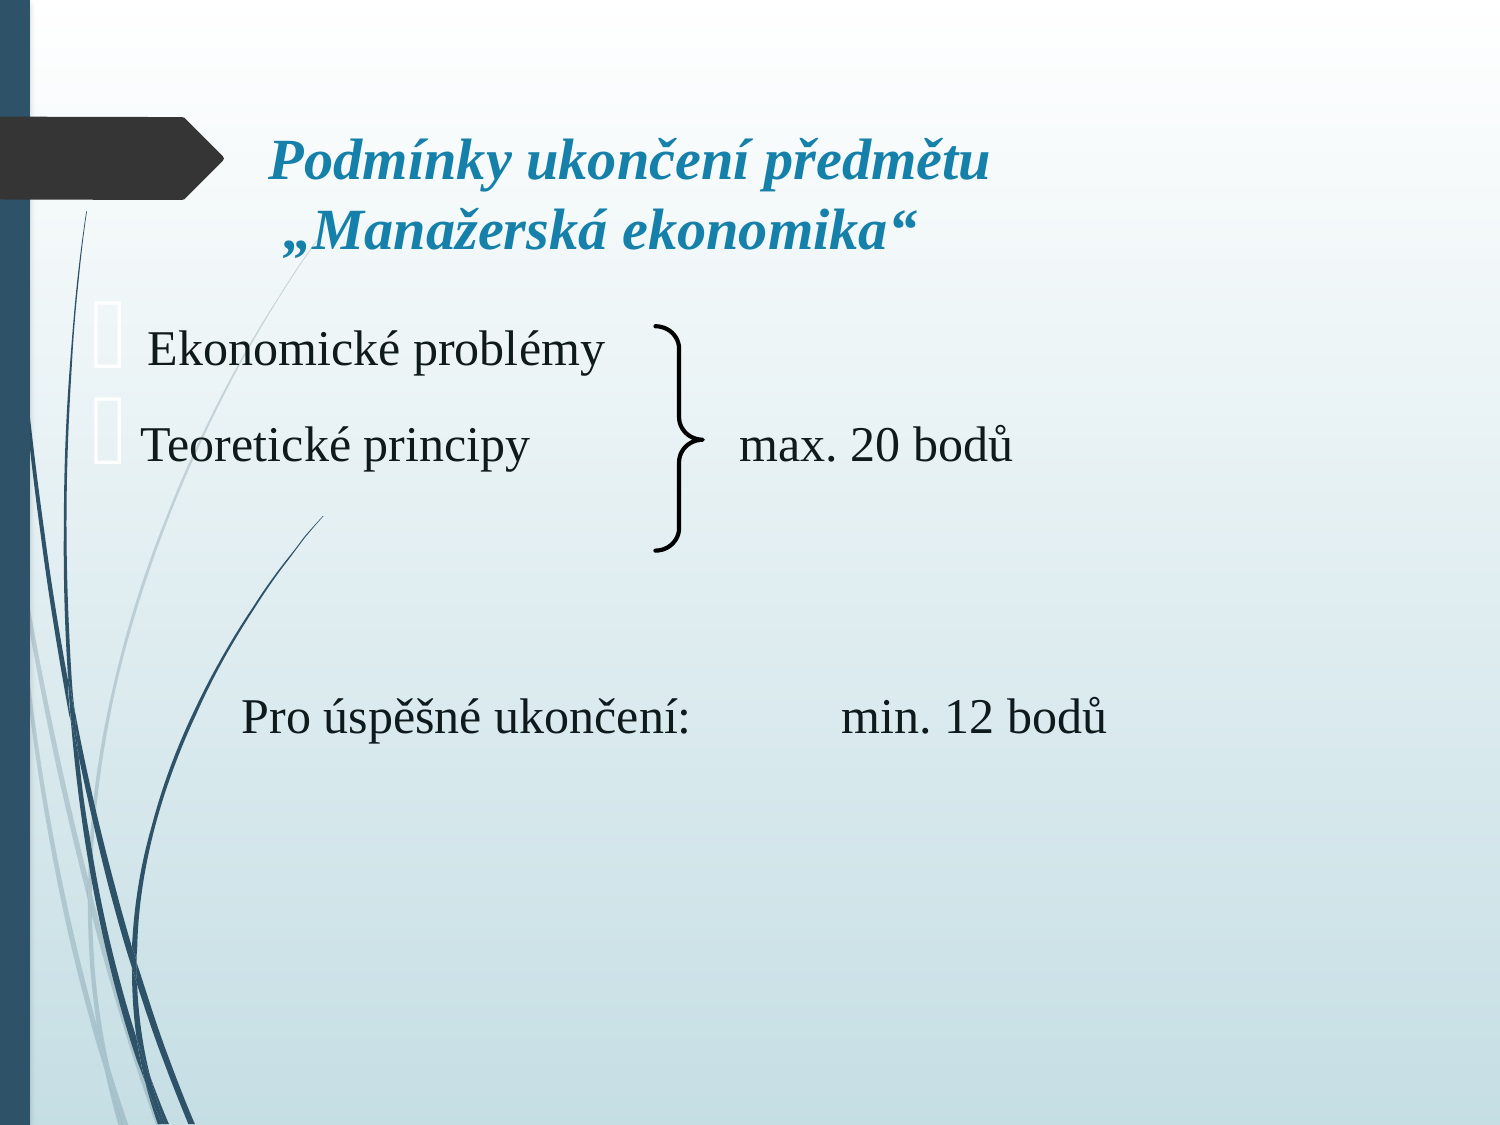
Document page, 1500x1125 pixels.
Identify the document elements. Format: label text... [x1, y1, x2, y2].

text_box [654, 325, 704, 552]
title Podmínky ukončení předmětu „Manažerská ekonomika“ [253, 113, 1404, 211]
list Ekonomické problémy Teoretické principy max. 20 bodů Pro úspěšné ukončení: min. 12 bodů [76, 211, 1427, 1056]
